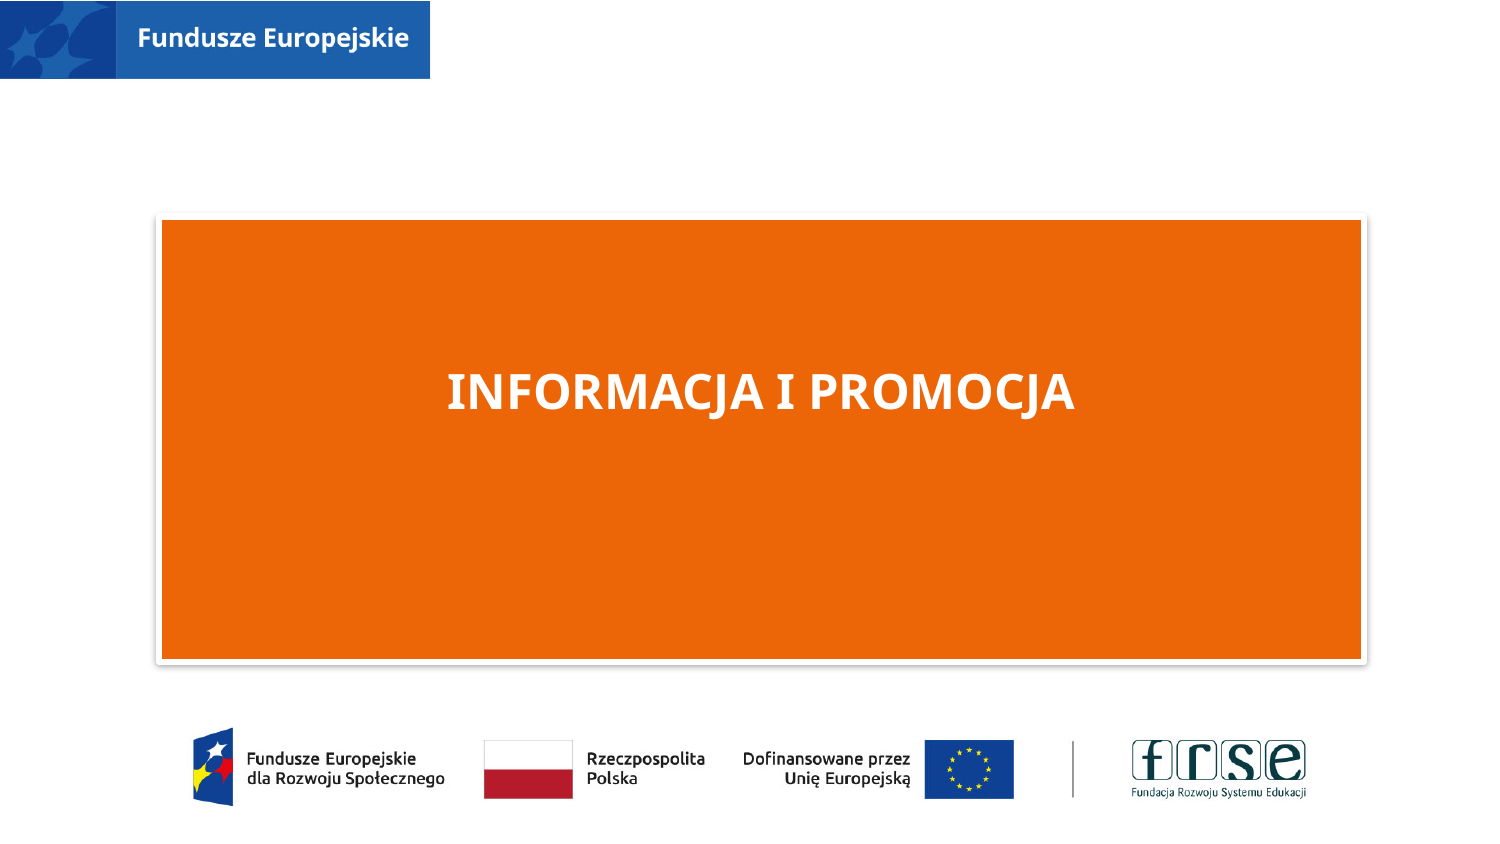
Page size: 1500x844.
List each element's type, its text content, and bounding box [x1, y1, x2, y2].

text_box INFORMACJA I PROMOCJA [156, 213, 1367, 665]
picture [0, 1, 1498, 844]
